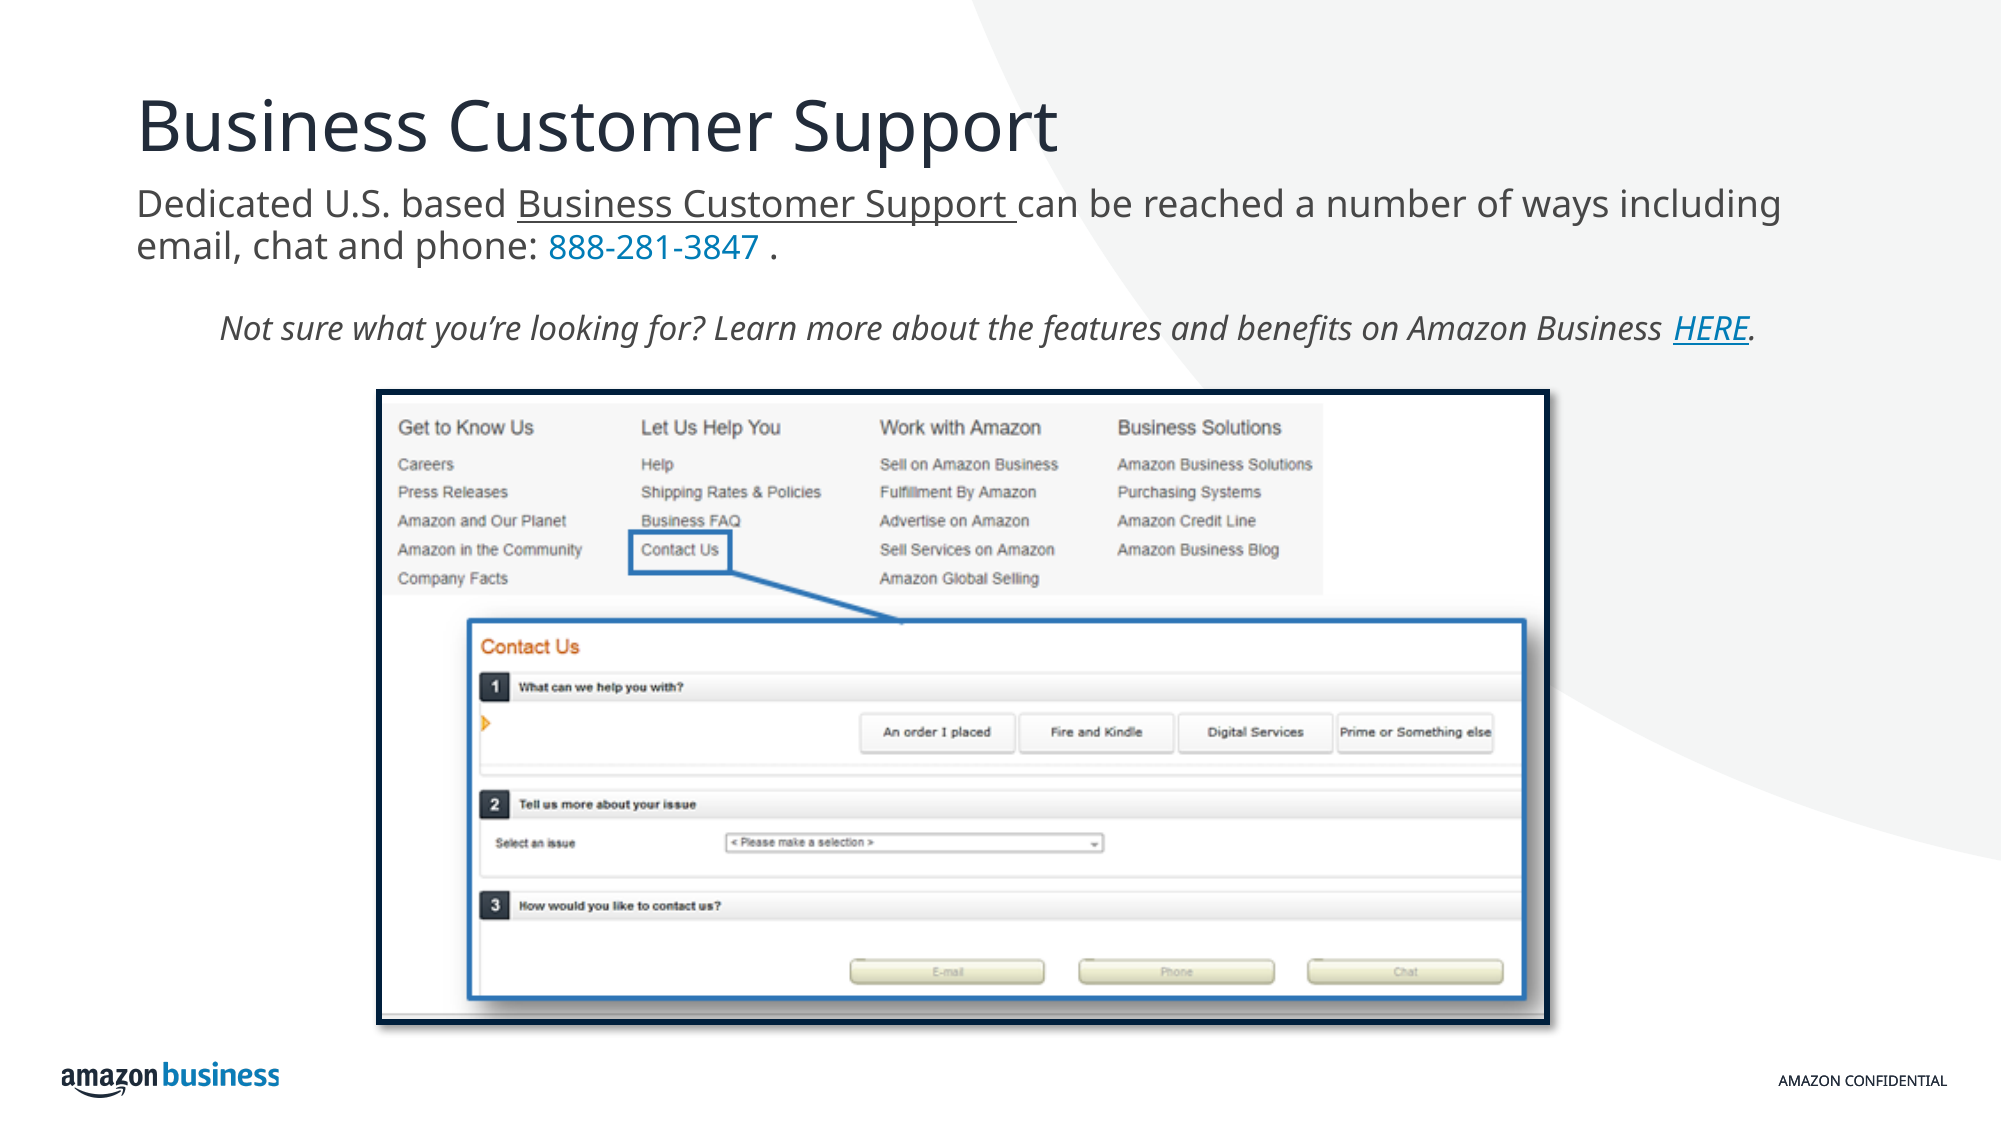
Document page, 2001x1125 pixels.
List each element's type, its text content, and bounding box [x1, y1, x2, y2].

title Business Customer Support [136, 72, 1861, 264]
text_box Dedicated U.S. based Business Customer Support can be reached a number of ways including email, chat and phone: 888-281-3847 . Not sure what you’re looking for? Learn more about the features and benefits on Amazon Business HERE. [136, 180, 1841, 251]
picture [382, 395, 1545, 1019]
